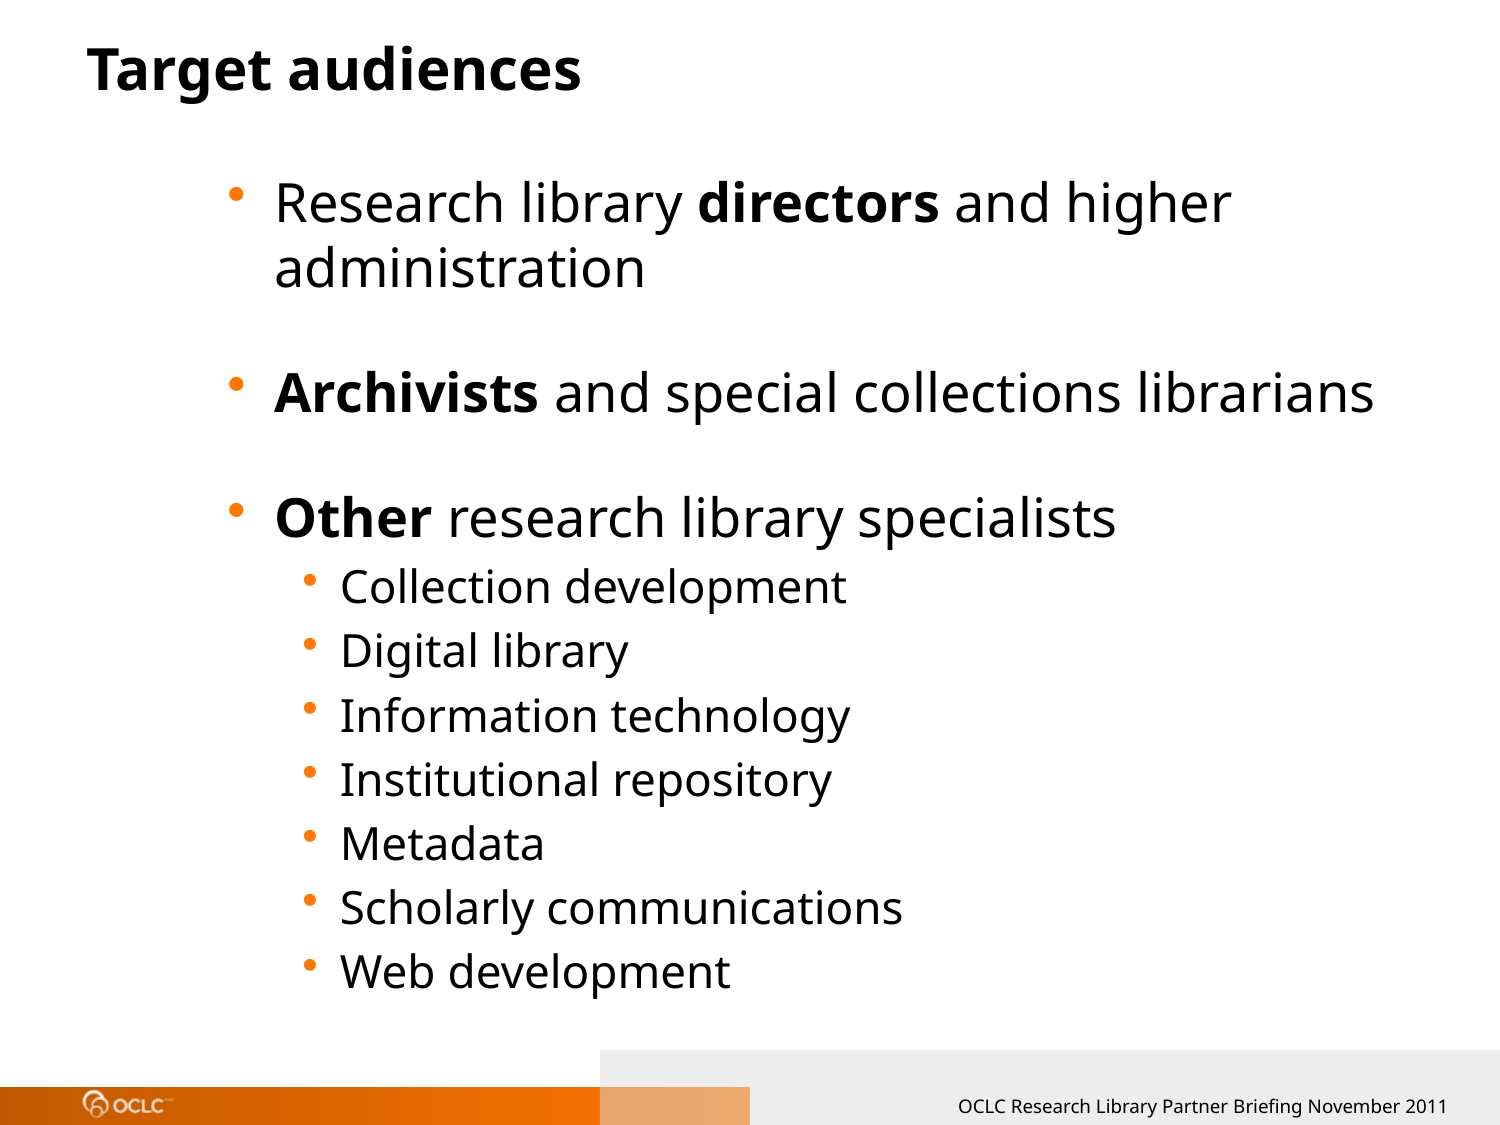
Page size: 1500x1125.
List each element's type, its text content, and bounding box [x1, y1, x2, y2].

list Research library directors and higher administration Archivists and special collections librarians Other research library specialists Collection development Digital library Information technology Institutional repository Metadata Scholarly communications Web development [137, 124, 1402, 1013]
title Target audiences [71, 23, 1438, 188]
picture [72, 1086, 175, 1125]
